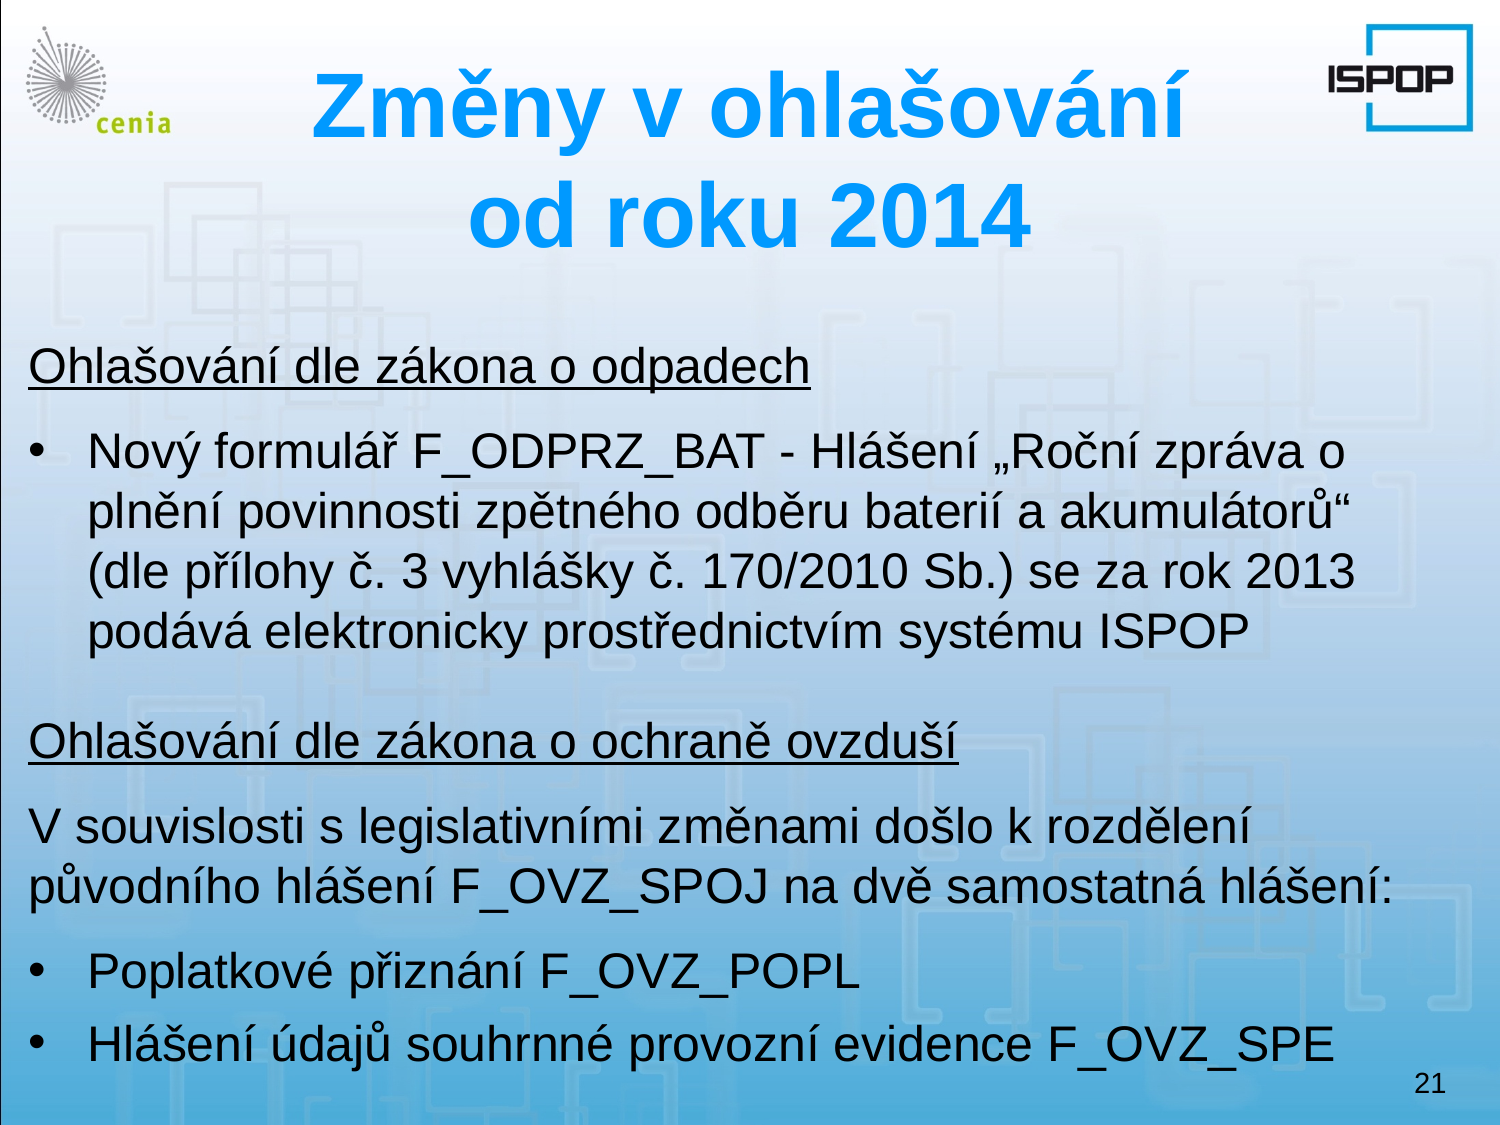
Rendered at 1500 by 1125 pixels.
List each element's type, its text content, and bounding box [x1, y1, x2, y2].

title Změny v ohlašování od roku 2014 [74, 44, 1426, 267]
slide_number 21 [1074, 1056, 1462, 1103]
picture [0, 0, 1500, 1125]
list Ohlašování dle zákona o odpadech Nový formulář F_ODPRZ_BAT - Hlášení „Roční zpráva o plnění povinnosti zpětného odběru baterií a akumulátorů“ (dle přílohy č. 3 vyhlášky č. 170/2010 Sb.) se za rok 2013 podává elektronicky prostřednictvím systému ISPOP Ohlašování dle zákona o ochraně ovzduší V souvislosti s legislativními změnami došlo k rozdělení původního hlášení F_OVZ_SPOJ na dvě samostatná hlášení: Poplatkové přiznání F_OVZ_POPL Hlášení údajů souhrnné provozní evidence F_OVZ_SPE [13, 326, 1487, 1106]
